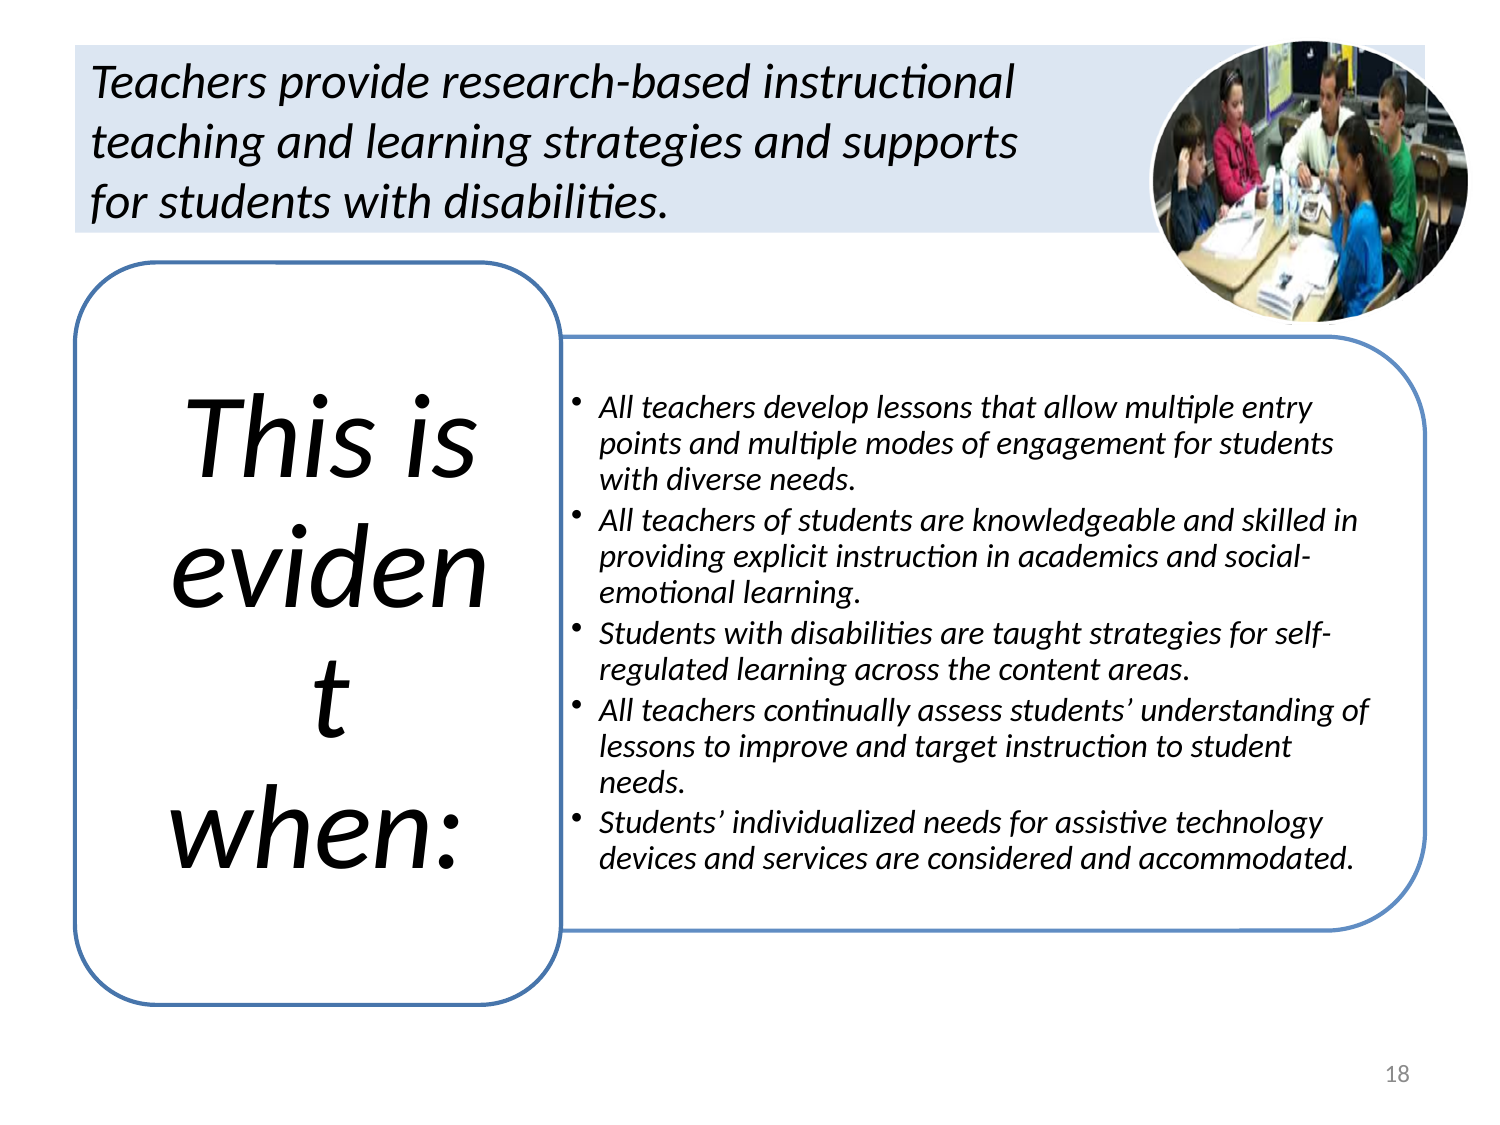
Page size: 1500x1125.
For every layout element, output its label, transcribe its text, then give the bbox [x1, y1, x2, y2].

title Teachers provide research-based instructional teaching and learning strategies and supports for students with disabilities. [75, 45, 1144, 233]
slide_number 18 [1074, 1042, 1425, 1103]
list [74, 262, 1426, 1006]
picture [1149, 37, 1474, 326]
